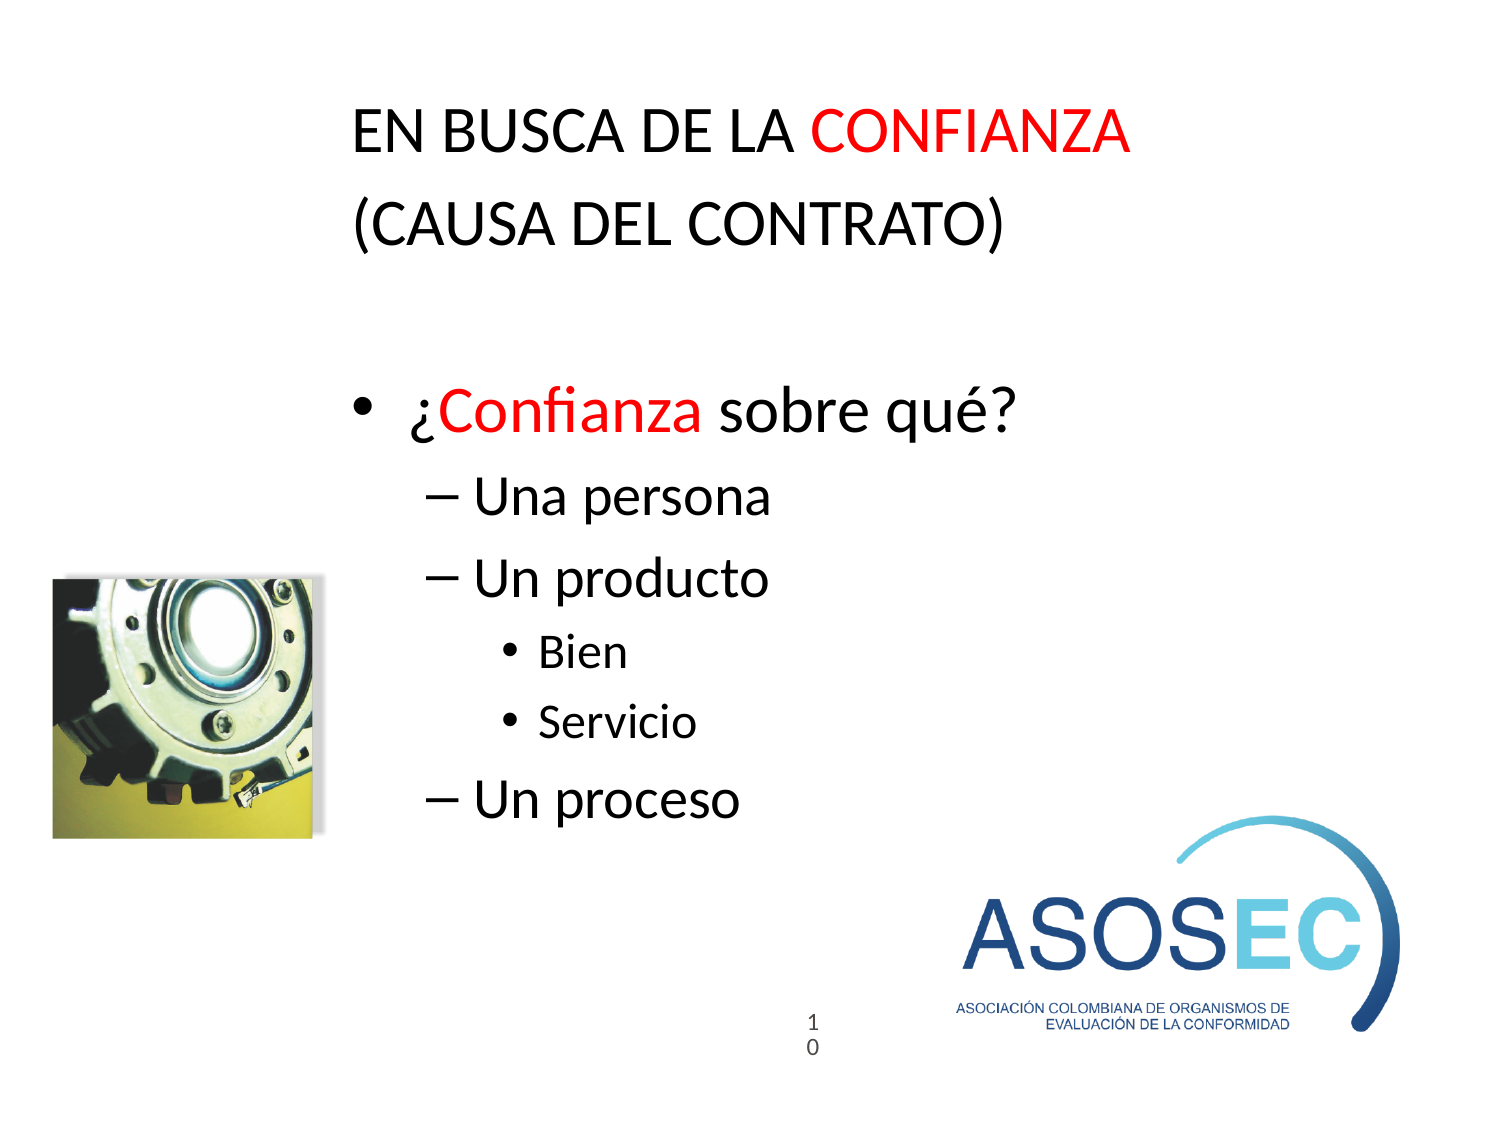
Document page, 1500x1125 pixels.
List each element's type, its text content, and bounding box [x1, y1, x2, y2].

picture [955, 815, 1400, 1032]
slide_number 10 [795, 997, 822, 1045]
text_box EN BUSCA DE LA CONFIANZA (CAUSA DEL CONTRATO) ¿Confianza sobre qué? Una persona Un producto Bien Servicio Un proceso [336, 78, 1439, 821]
picture [52, 572, 329, 839]
